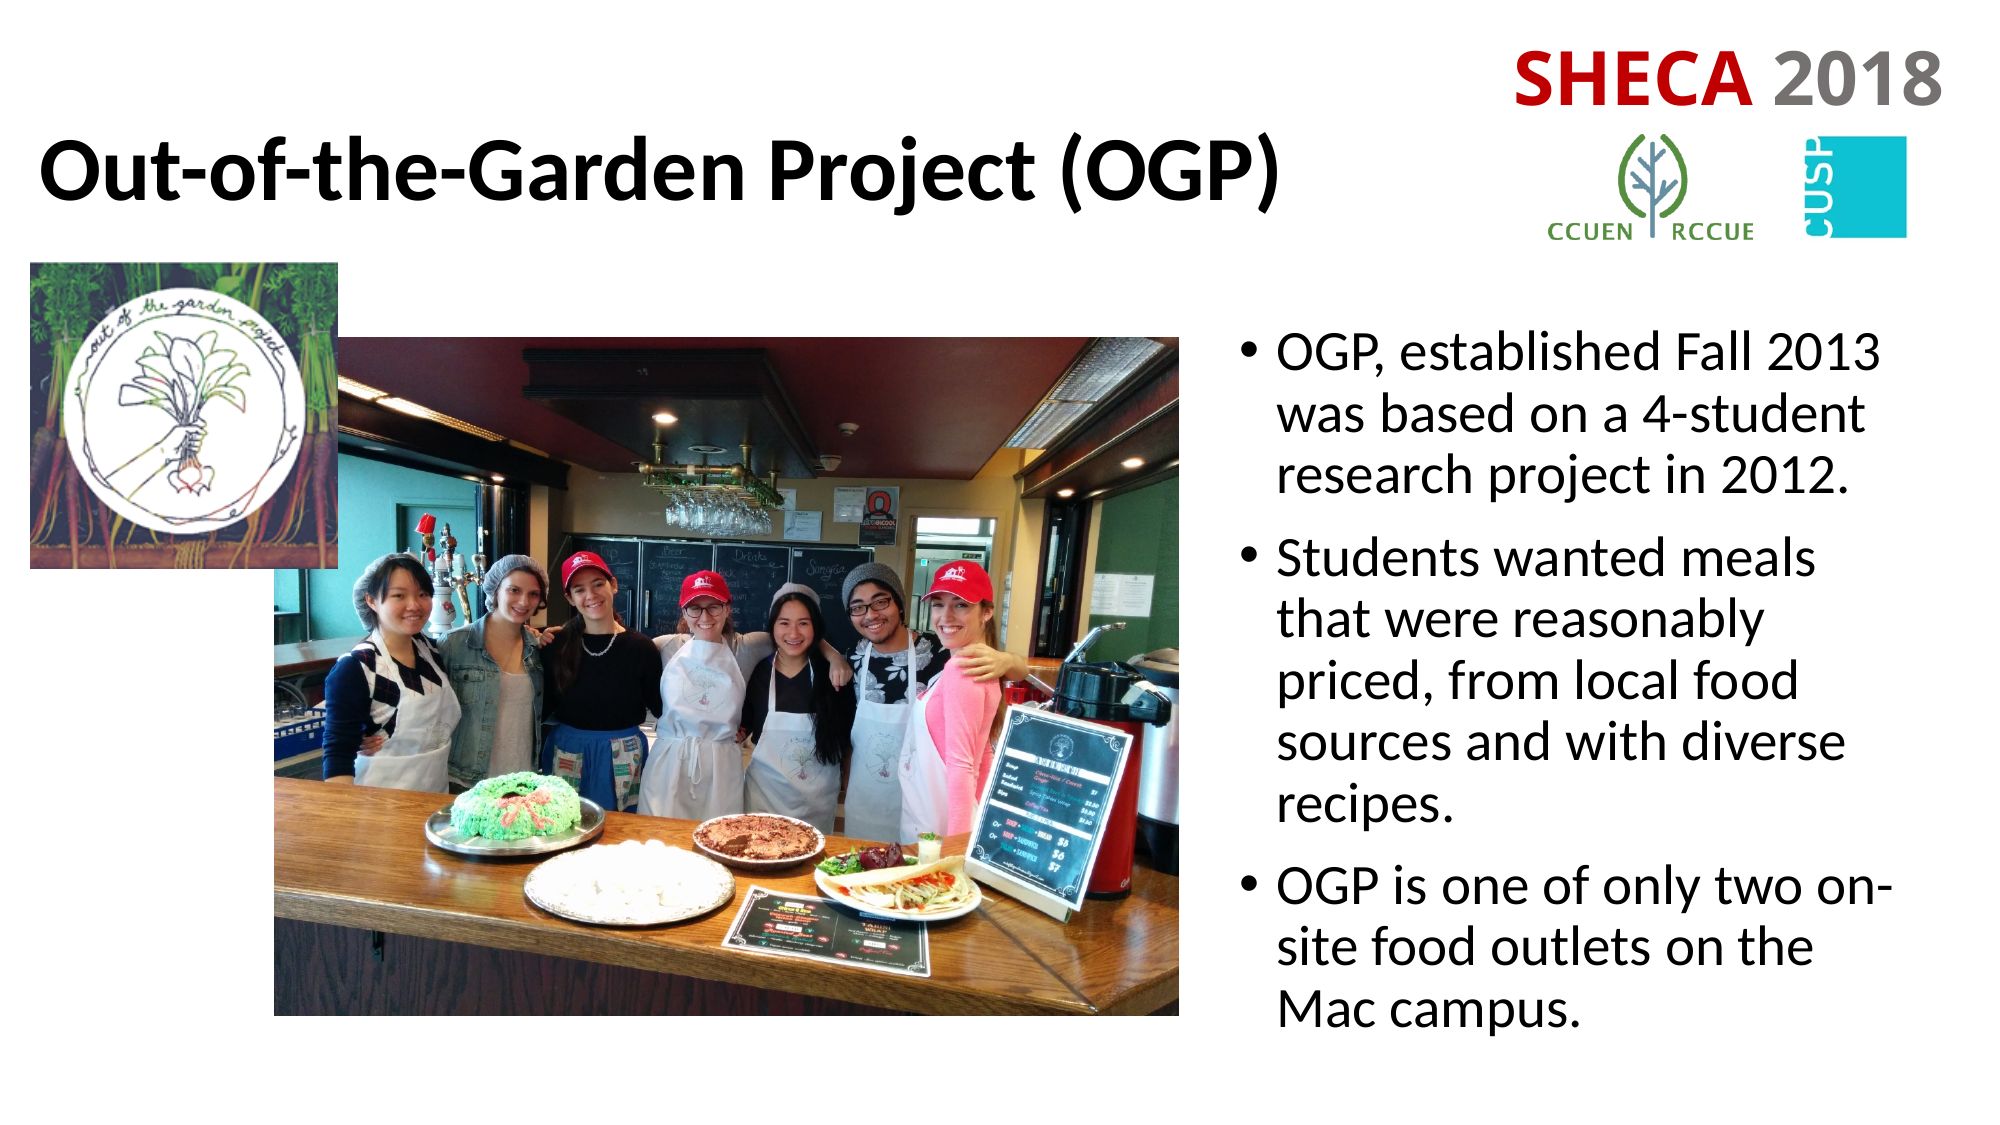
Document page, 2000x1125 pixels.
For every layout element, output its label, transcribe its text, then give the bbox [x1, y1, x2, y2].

picture [30, 262, 1179, 1016]
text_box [1487, 37, 1964, 242]
title Out-of-the-Garden Project (OGP) [24, 62, 1488, 280]
list OGP, established Fall 2013 was based on a 4-student research project in 2012. Students wanted meals that were reasonably priced, from local food sources and with diverse recipes. OGP is one of only two on-site food outlets on the Mac campus. [1224, 314, 1913, 1052]
